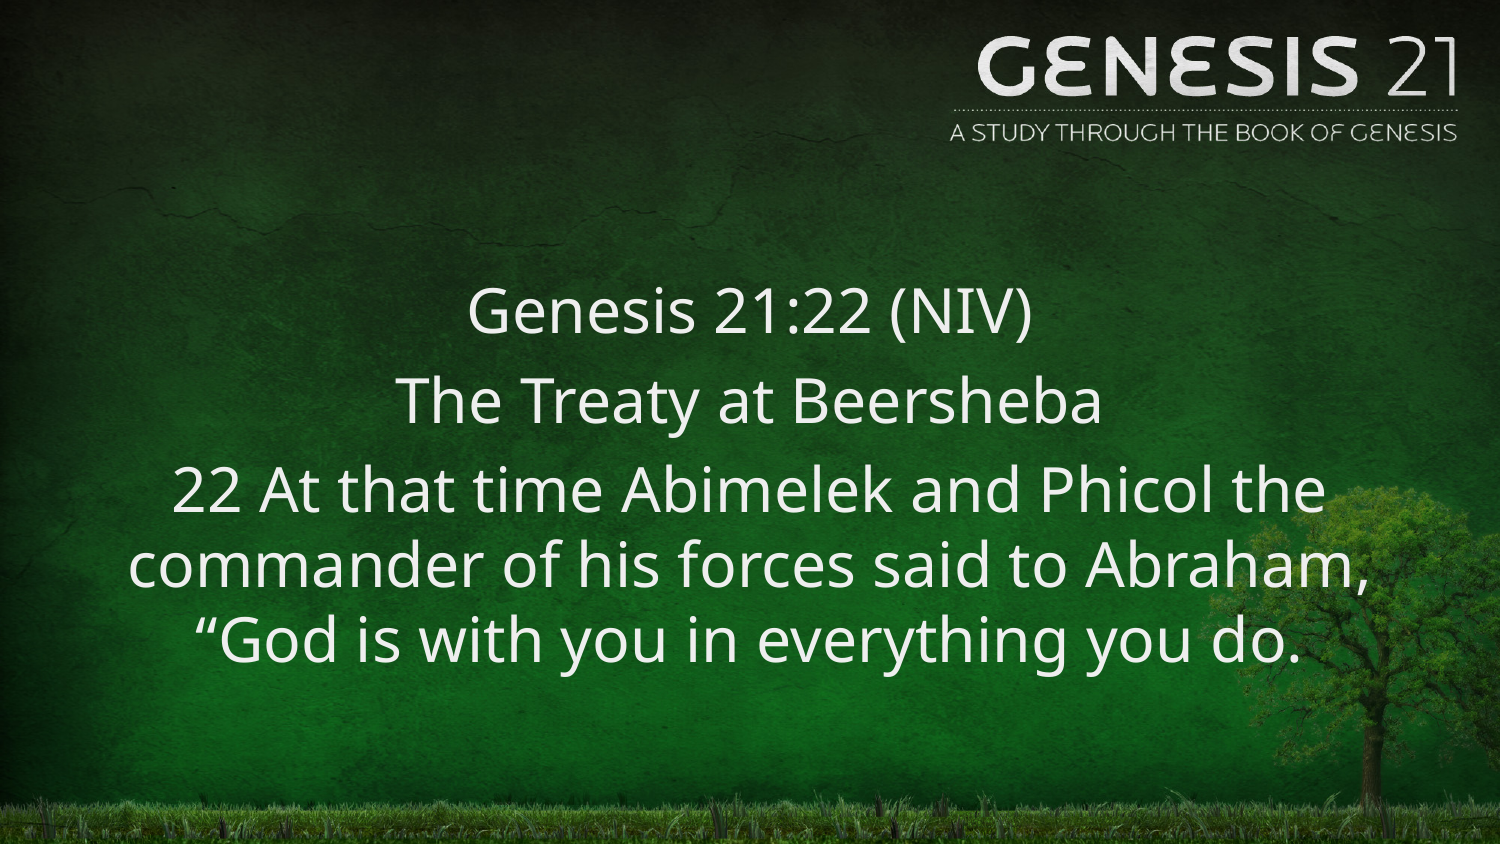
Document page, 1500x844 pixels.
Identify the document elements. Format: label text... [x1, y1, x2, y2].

list Genesis 21:22 (NIV) The Treaty at Beersheba 22 At that time Abimelek and Phicol the commander of his forces said to Abraham, “God is with you in everything you do. [76, 161, 1425, 785]
picture [0, 0, 1500, 844]
